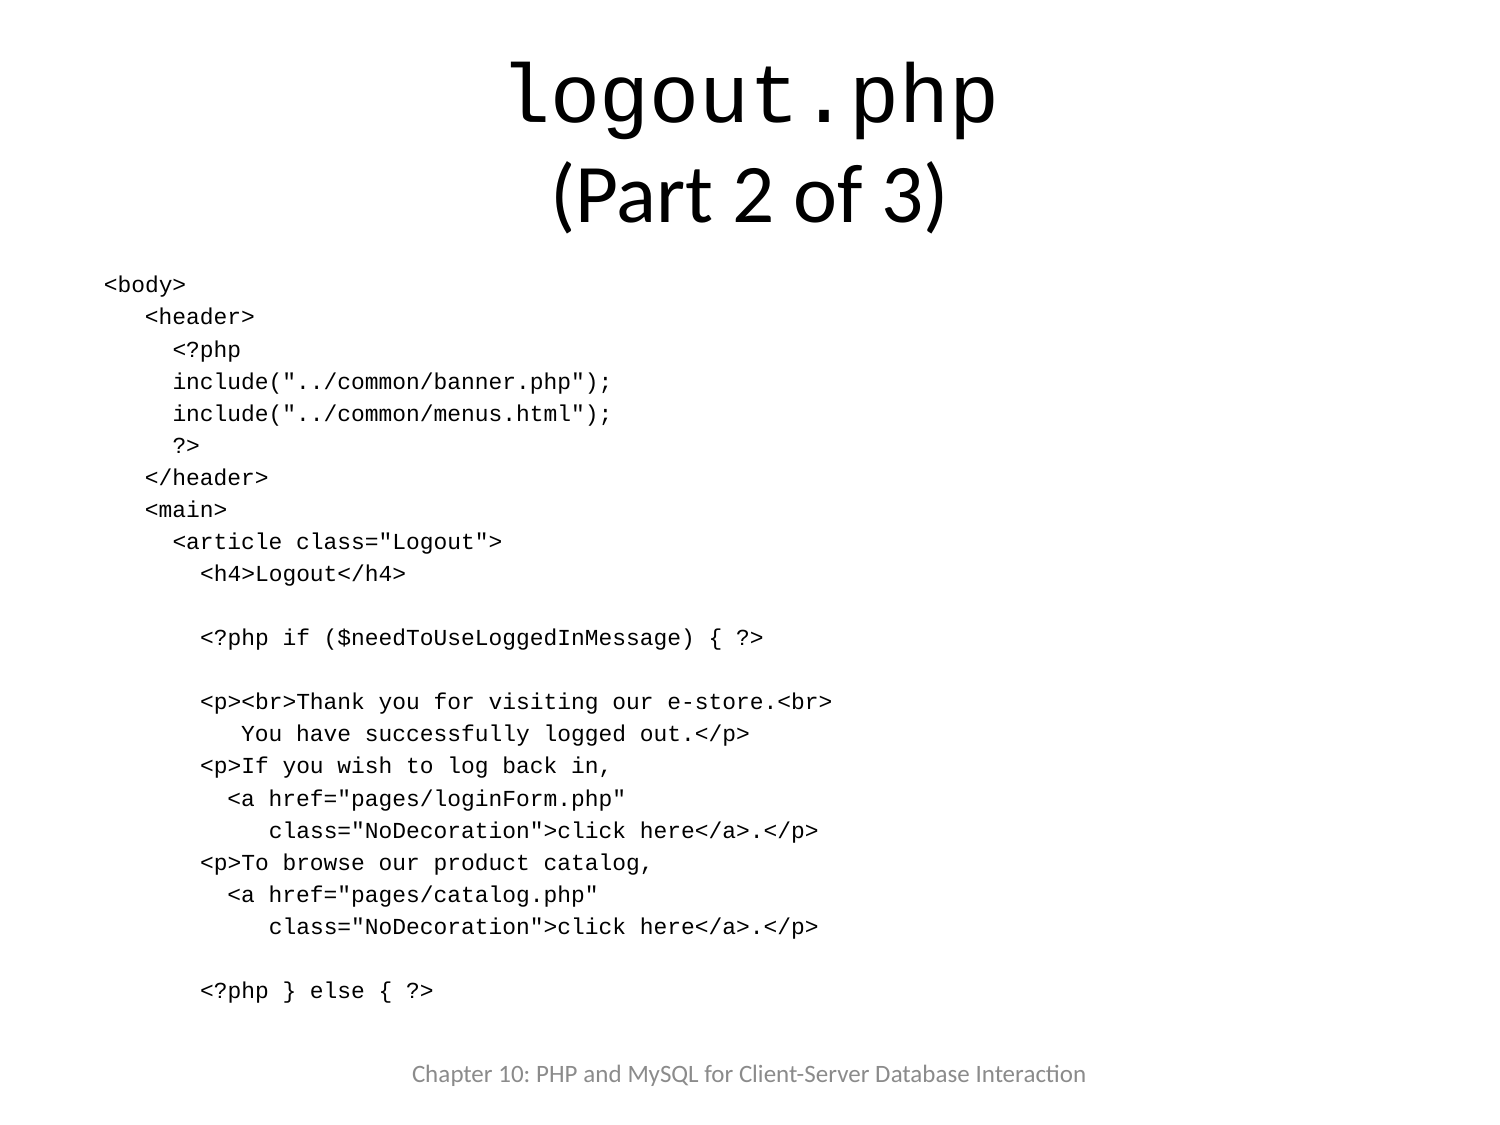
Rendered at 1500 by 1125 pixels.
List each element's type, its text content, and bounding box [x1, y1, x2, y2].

footer Chapter 10: PHP and MySQL for Client-Server Database Interaction [362, 1042, 1138, 1103]
list <body> <header> <?php include("../common/banner.php"); include("../common/menus.html"); ?> </header> <main> <article class="Logout"> <h4>Logout</h4> <?php if ($needToUseLoggedInMessage) { ?> <p><br>Thank you for visiting our e-store.<br> You have successfully logged out.</p> <p>If you wish to log back in, <a href="pages/loginForm.php" class="NoDecoration">click here</a>.</p> <p>To browse our product catalog, <a href="pages/catalog.php" class="NoDecoration">click here</a>.</p> <?php } else { ?> [75, 262, 1425, 1025]
title logout.php (Part 2 of 3) [75, 45, 1425, 233]
